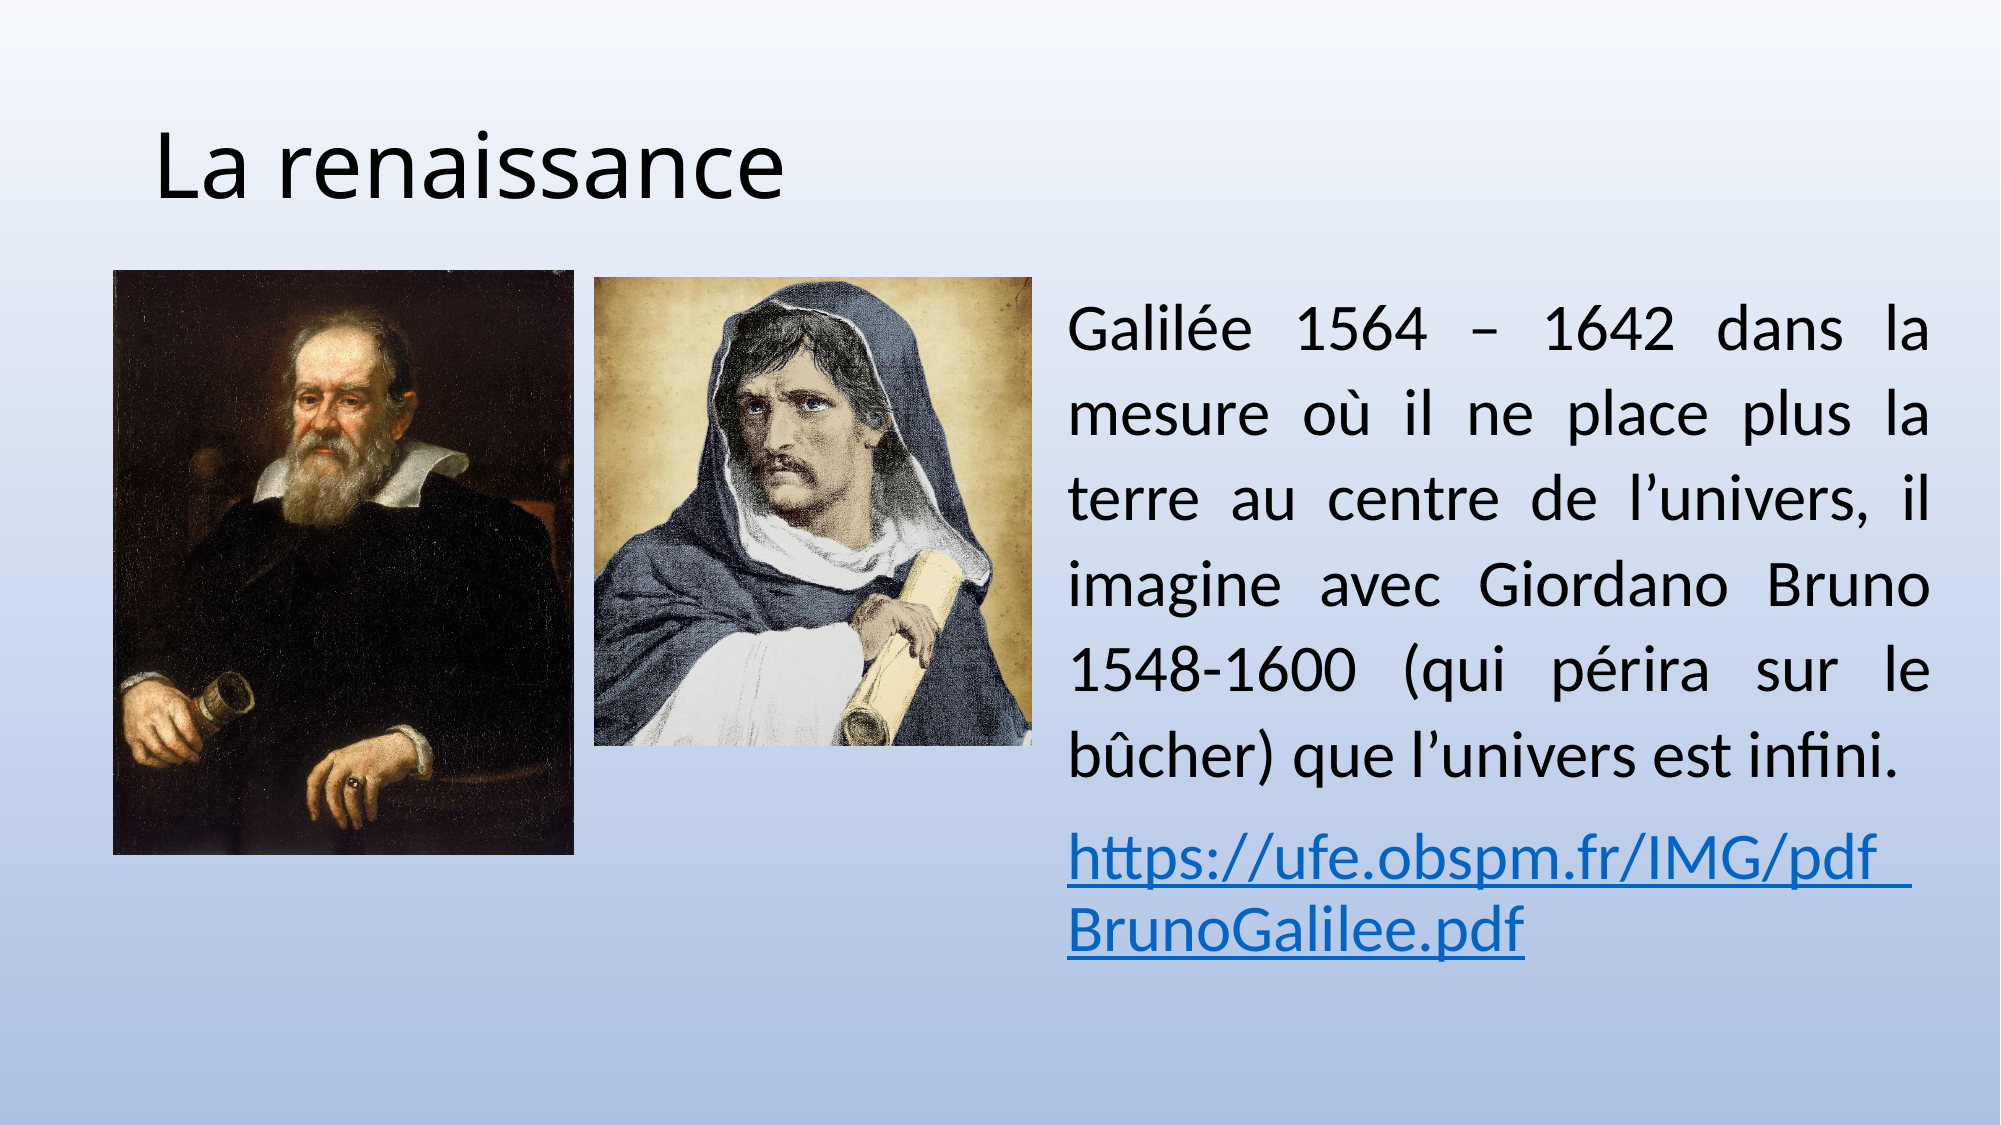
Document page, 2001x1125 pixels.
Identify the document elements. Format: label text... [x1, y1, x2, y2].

picture [594, 277, 1032, 746]
title La renaissance [137, 59, 1863, 278]
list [113, 270, 574, 855]
text_box Galilée 1564 – 1642 dans la mesure où il ne place plus la terre au centre de l’univers, il imagine avec Giordano Bruno 1548-1600 (qui périra sur le bûcher) que l’univers est infini. https://ufe.obspm.fr/IMG/pdf_BrunoGalilee.pdf [1052, 270, 1947, 949]
